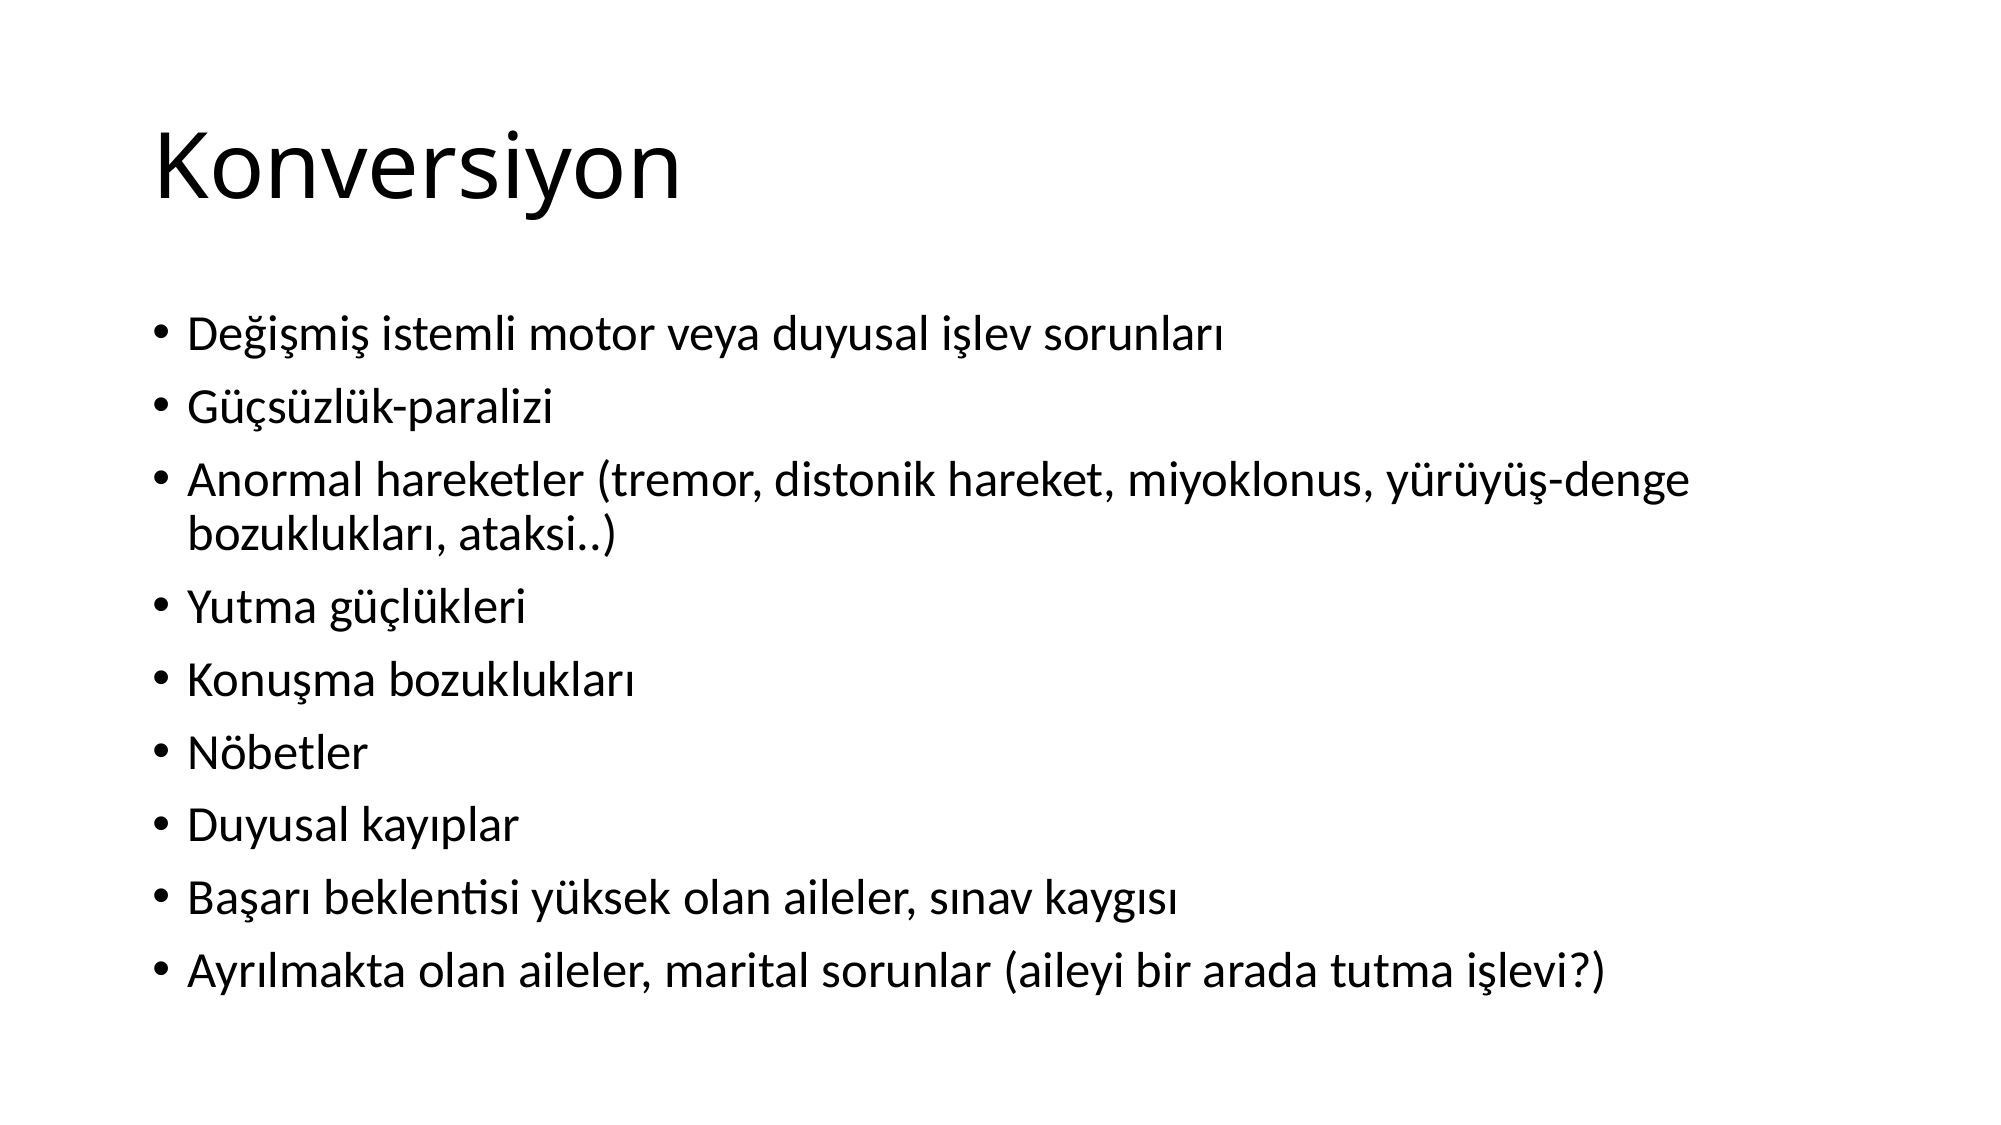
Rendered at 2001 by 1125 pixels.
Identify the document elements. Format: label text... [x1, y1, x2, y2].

title Konversiyon [137, 59, 1863, 278]
list Değişmiş istemli motor veya duyusal işlev sorunları Güçsüzlük-paralizi Anormal hareketler (tremor, distonik hareket, miyoklonus, yürüyüş-denge bozuklukları, ataksi..) Yutma güçlükleri Konuşma bozuklukları Nöbetler Duyusal kayıplar Başarı beklentisi yüksek olan aileler, sınav kaygısı Ayrılmakta olan aileler, marital sorunlar (aileyi bir arada tutma işlevi?) [137, 299, 1863, 1014]
